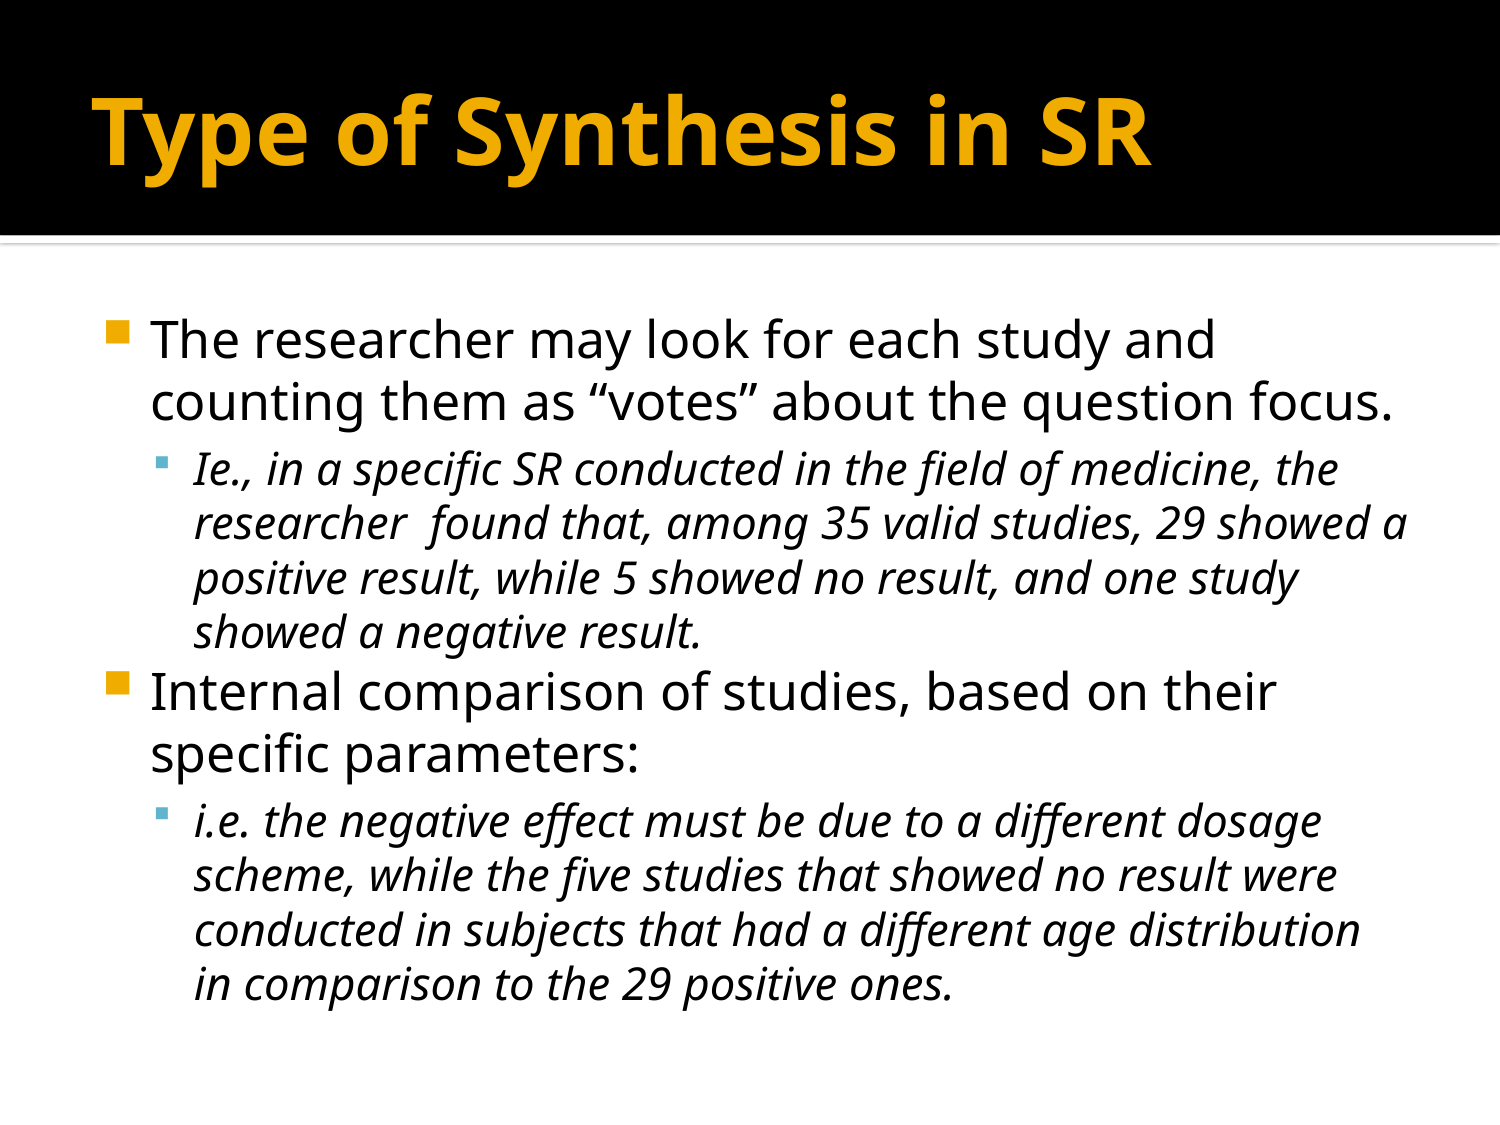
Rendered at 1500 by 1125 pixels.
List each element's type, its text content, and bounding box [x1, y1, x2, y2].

list The researcher may look for each study and counting them as “votes” about the question focus. Ie., in a specific SR conducted in the field of medicine, the researcher found that, among 35 valid studies, 29 showed a positive result, while 5 showed no result, and one study showed a negative result. Internal comparison of studies, based on their specific parameters: i.e. the negative effect must be due to a different dosage scheme, while the five studies that showed no result were conducted in subjects that had a different age distribution in comparison to the 29 positive ones. [75, 291, 1425, 1050]
title Type of Synthesis in SR [75, 25, 1425, 231]
